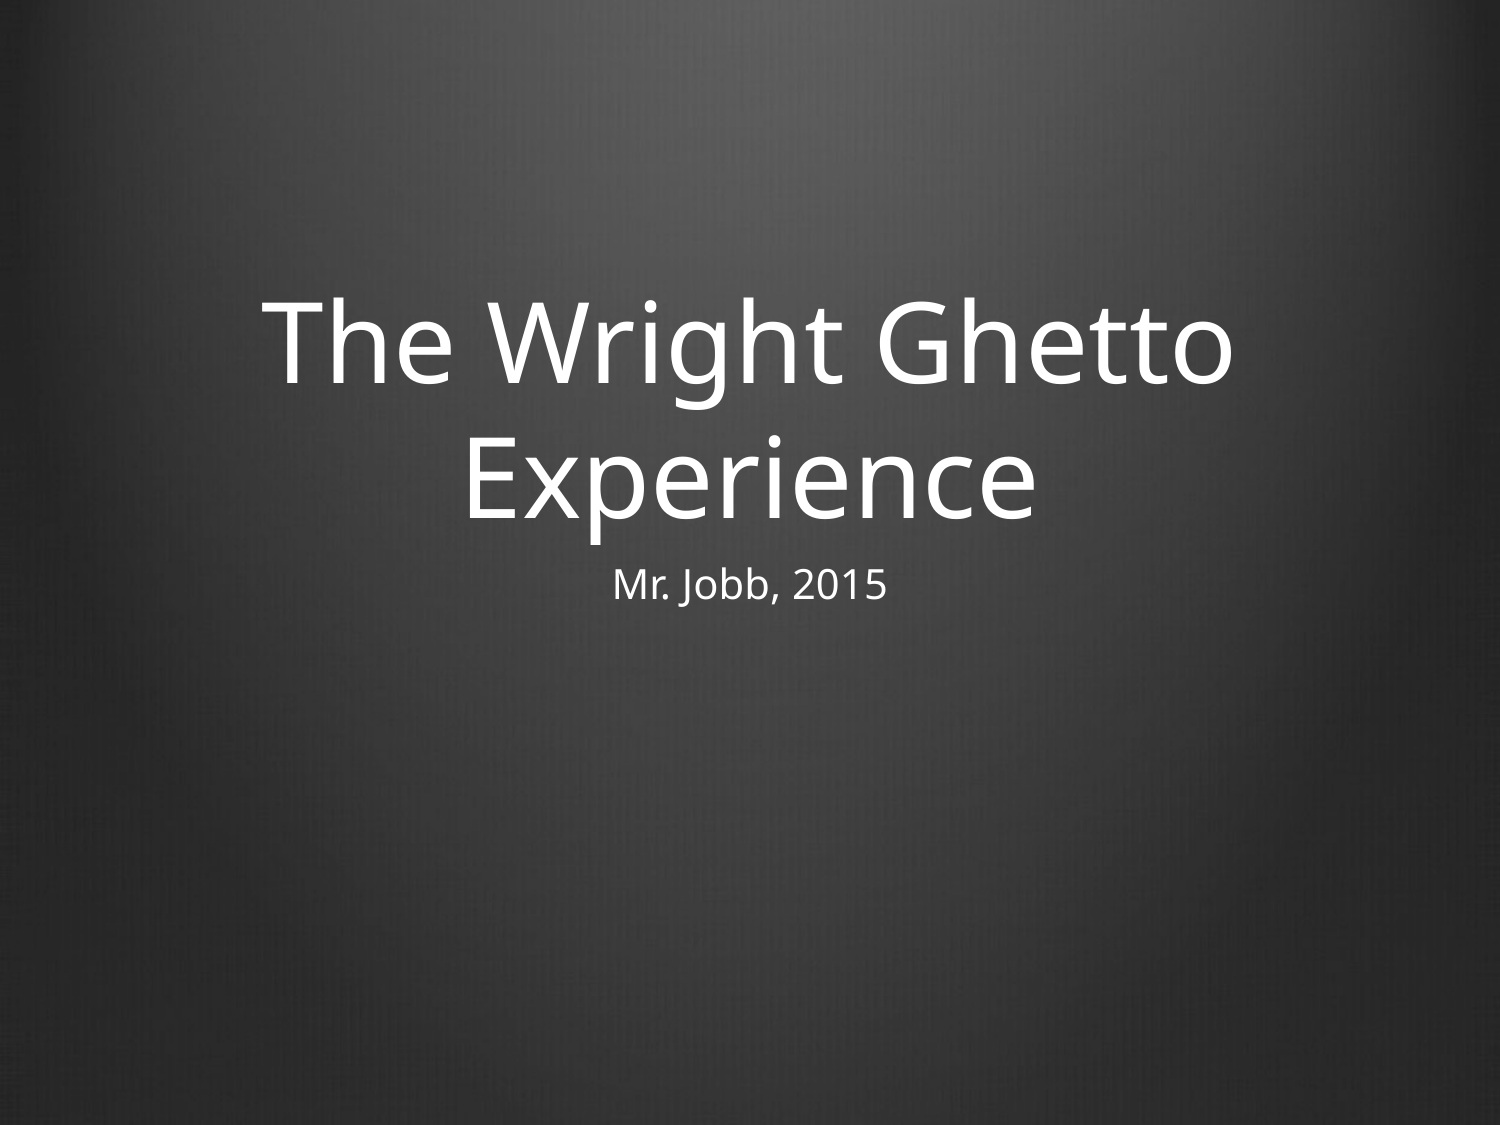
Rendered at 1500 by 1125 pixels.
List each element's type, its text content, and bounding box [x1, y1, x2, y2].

subtitle Mr. Jobb, 2015 [112, 549, 1388, 694]
title The Wright Ghetto Experience [112, 387, 1388, 549]
